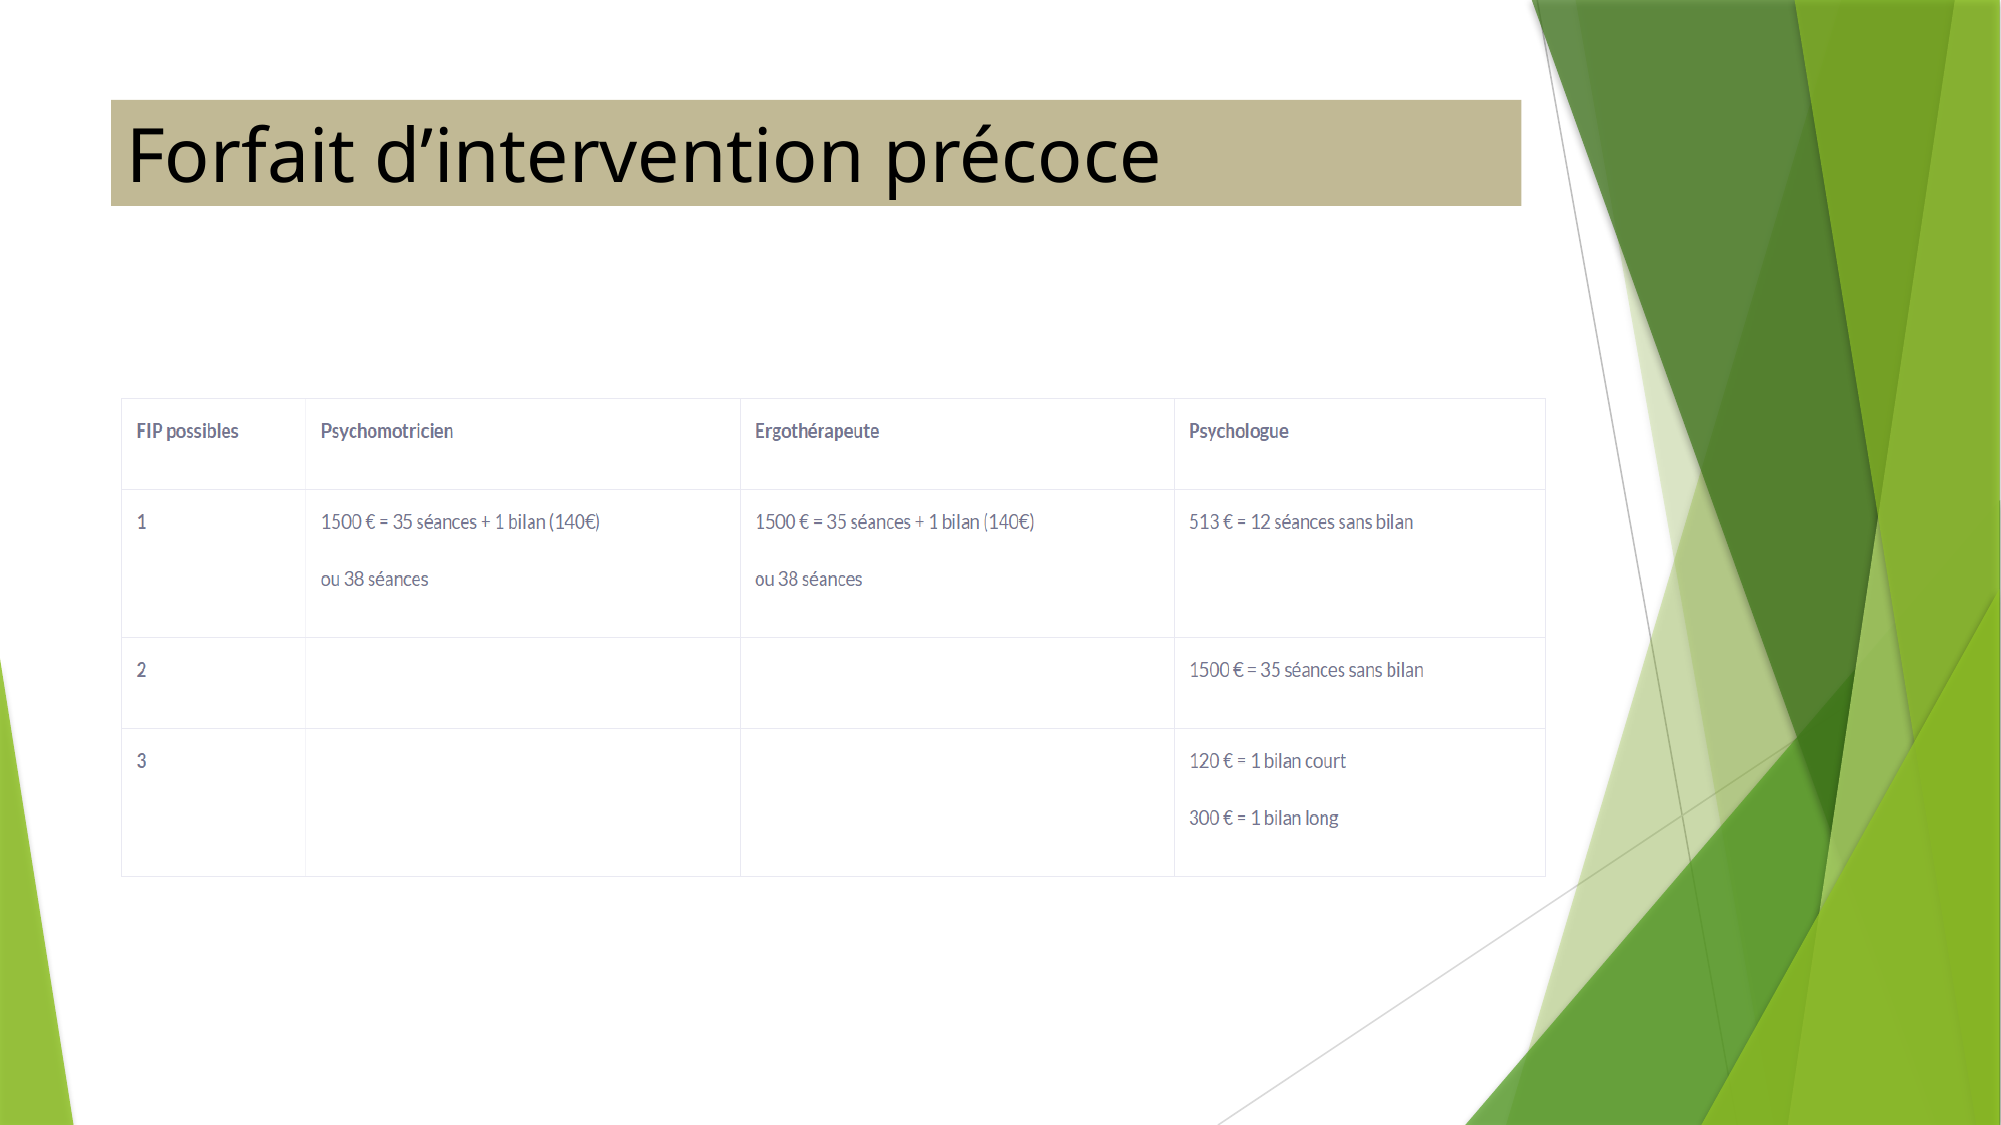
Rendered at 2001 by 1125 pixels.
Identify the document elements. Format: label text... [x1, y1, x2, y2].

title Forfait d’intervention précoce [111, 99, 1522, 206]
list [110, 390, 1552, 883]
